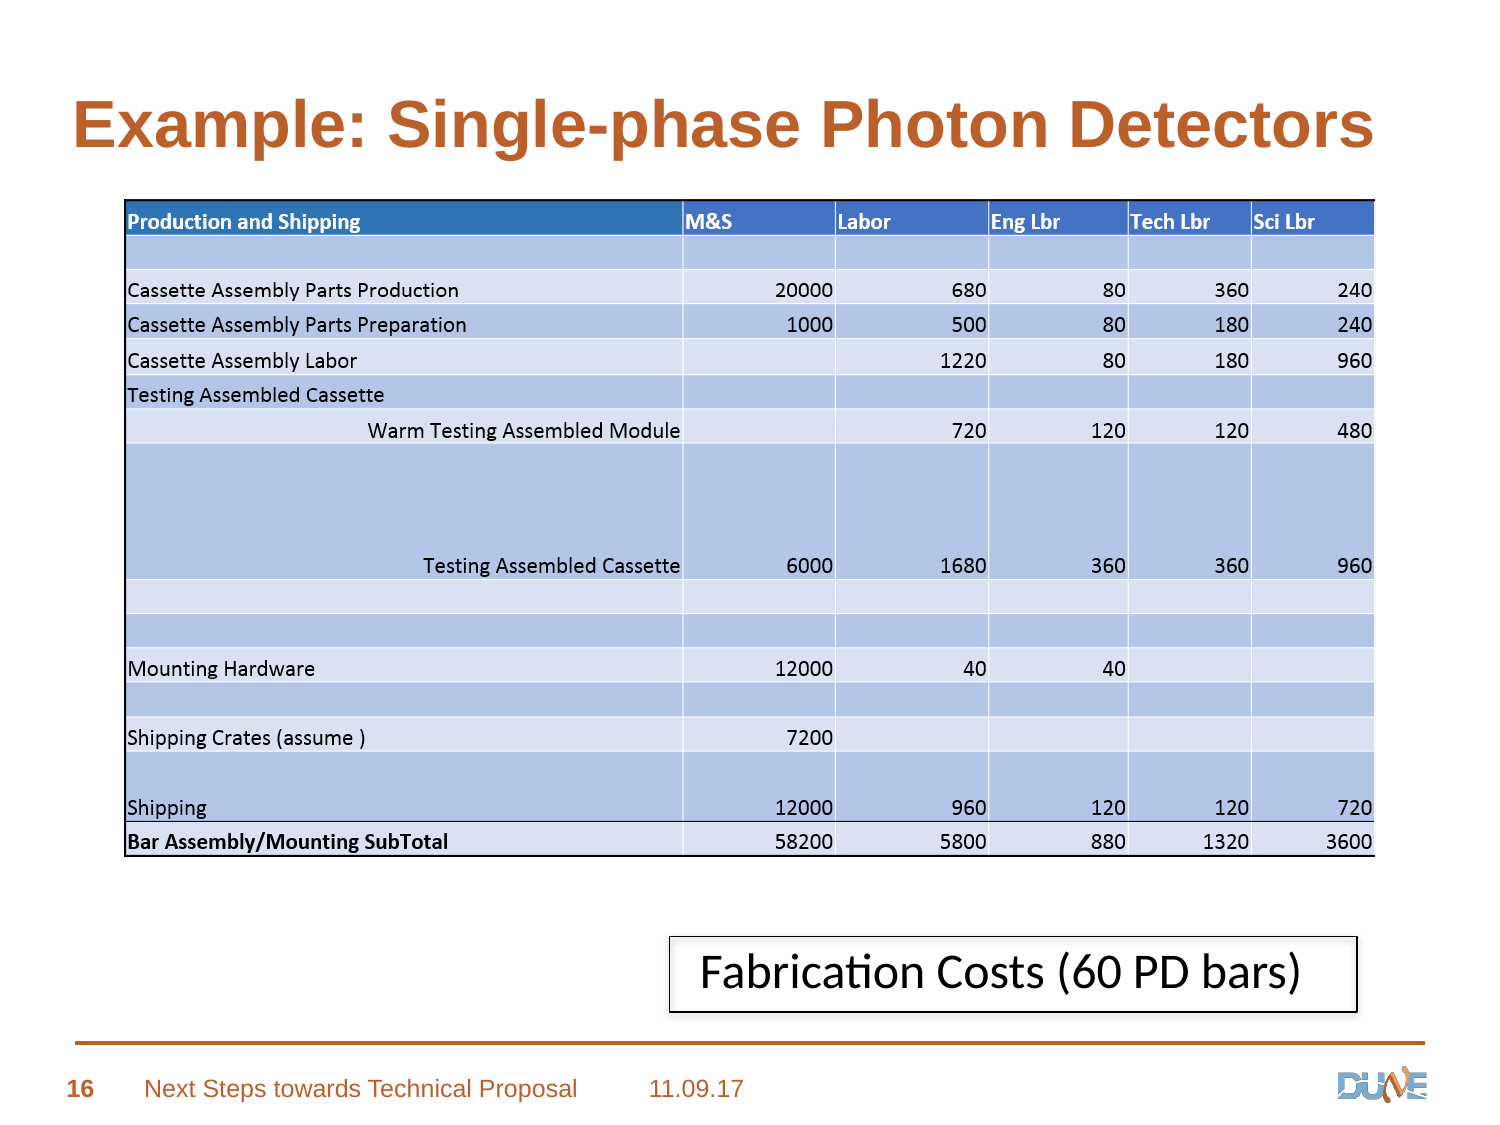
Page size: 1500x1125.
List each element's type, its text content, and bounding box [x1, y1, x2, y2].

title Example: Single-phase Photon Detectors [72, 81, 1428, 162]
picture [1338, 1066, 1427, 1103]
picture [124, 199, 1376, 870]
slide_number 16 [39, 1072, 95, 1103]
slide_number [646, 1072, 966, 1103]
text_box [669, 936, 1358, 1013]
footer Next Steps towards Technical Proposal [142, 1072, 600, 1103]
